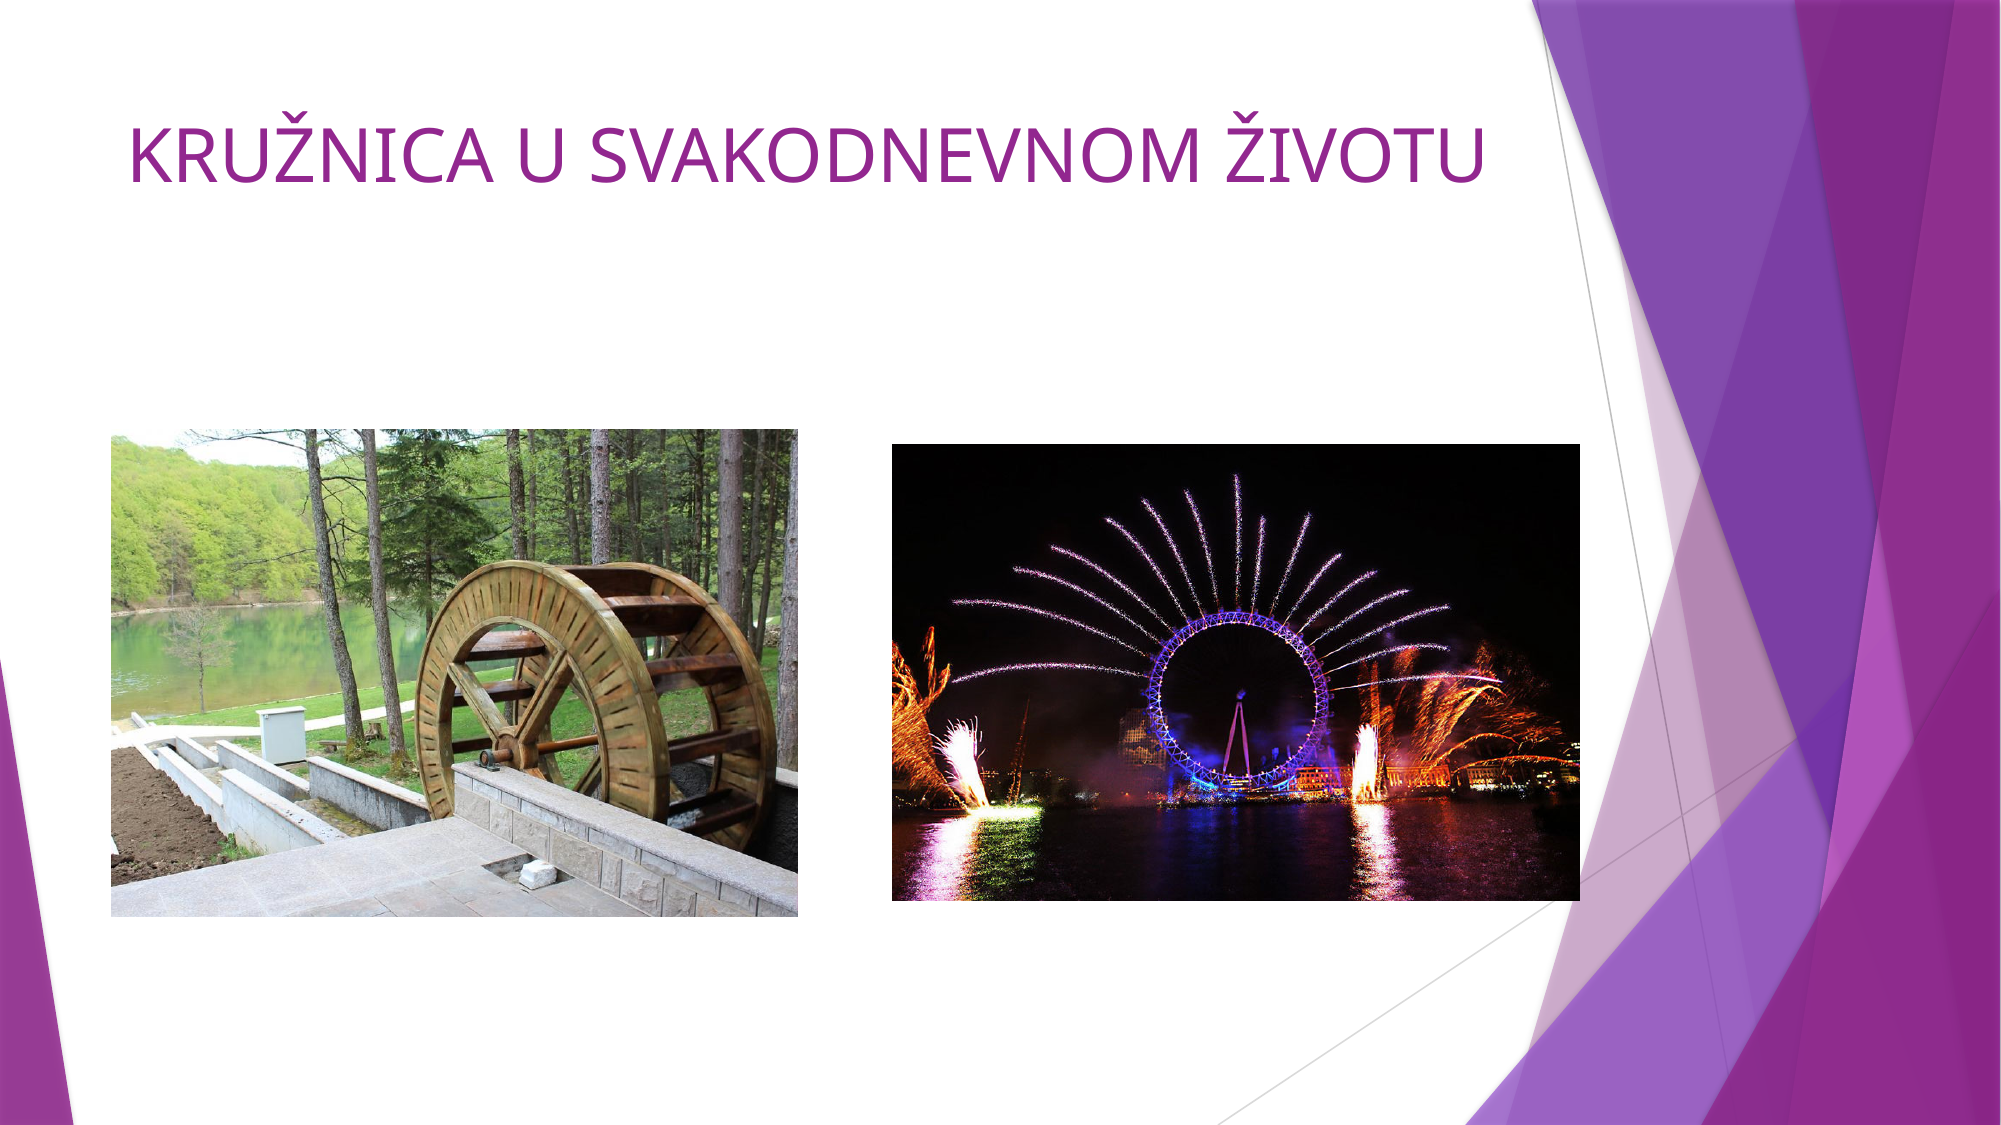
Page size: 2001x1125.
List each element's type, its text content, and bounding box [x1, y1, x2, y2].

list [110, 428, 798, 917]
title KRUŽNICA U SVAKODNEVNOM ŽIVOTU [111, 99, 1522, 317]
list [892, 443, 1580, 902]
